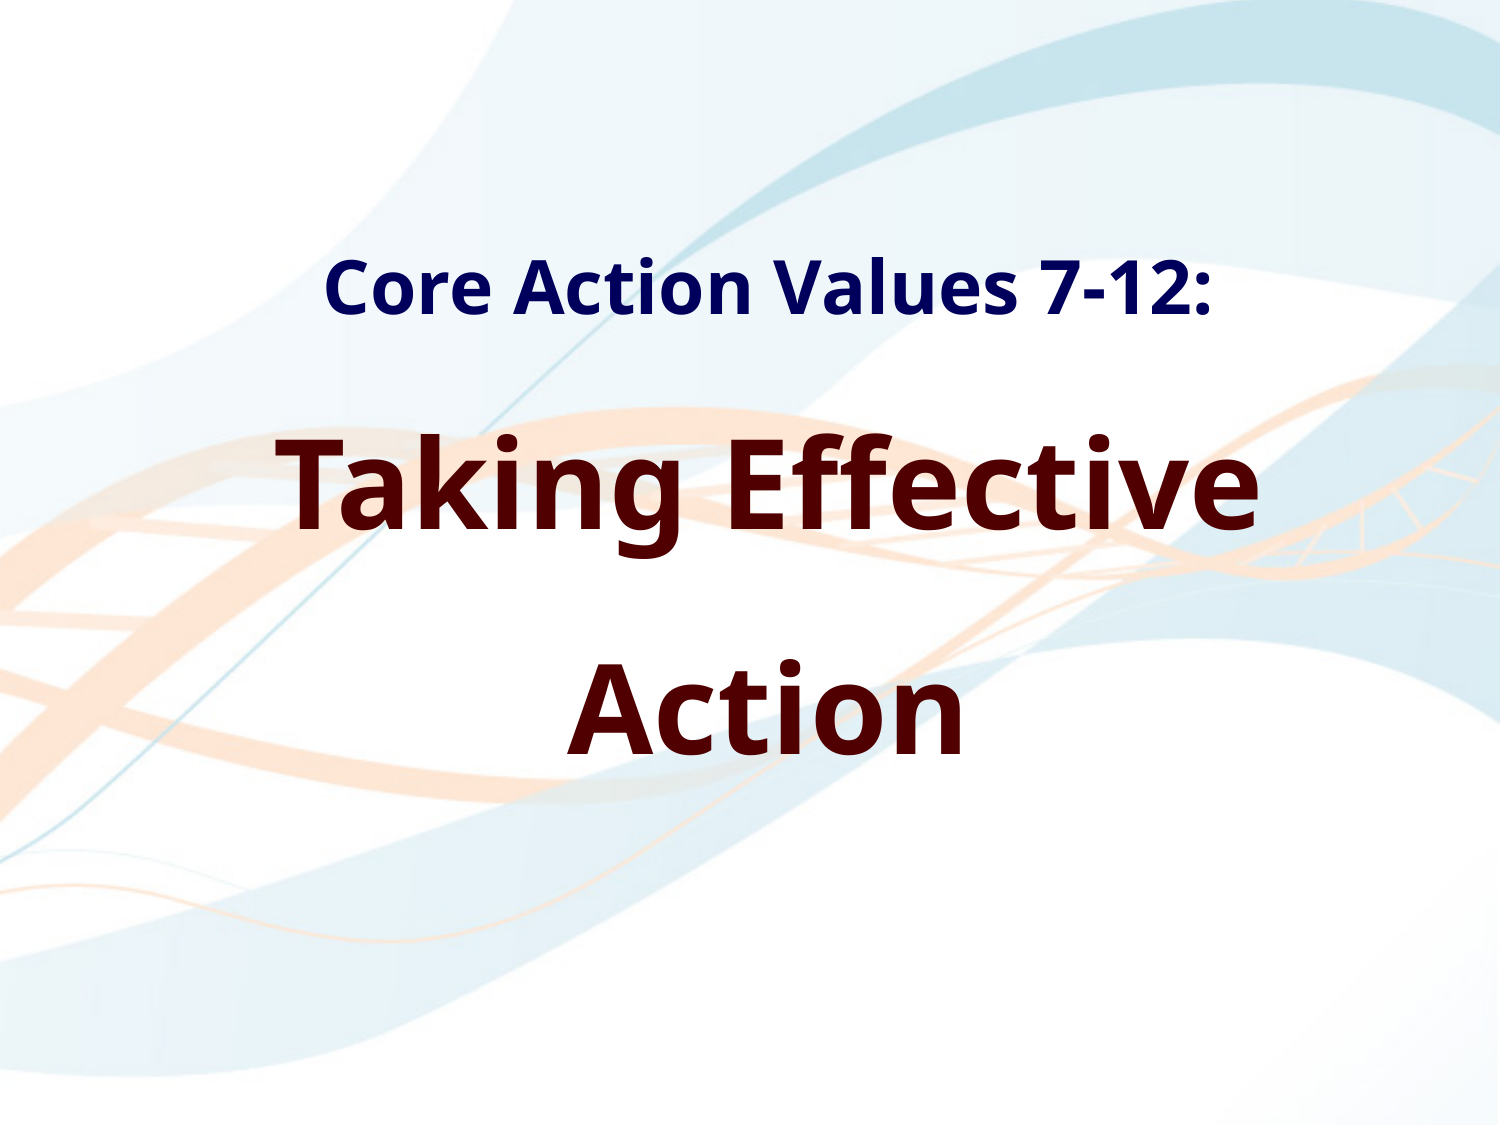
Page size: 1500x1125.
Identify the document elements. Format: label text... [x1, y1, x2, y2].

picture [0, 0, 1500, 1125]
text_box Core Action Values 7-12: Taking Effective Action [199, 187, 1338, 833]
